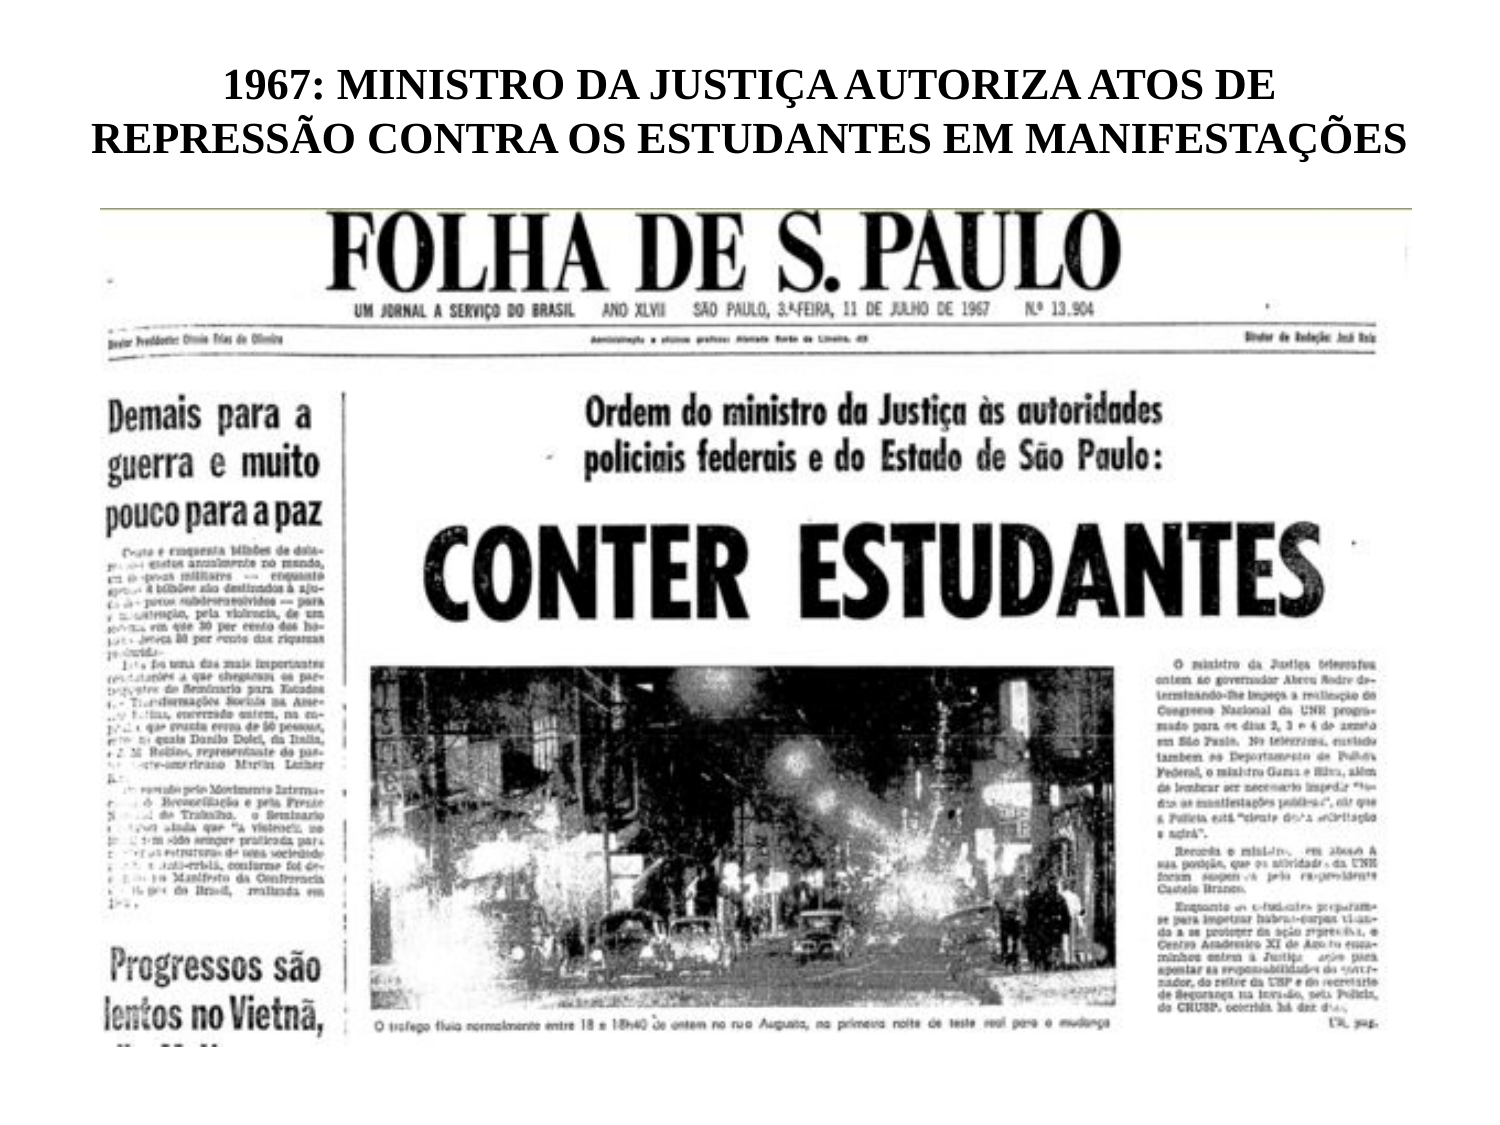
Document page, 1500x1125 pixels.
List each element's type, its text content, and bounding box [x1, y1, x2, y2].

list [100, 207, 1412, 1047]
title 1967: MINISTRO DA JUSTIÇA AUTORIZA ATOS DE REPRESSÃO CONTRA OS ESTUDANTES EM MANIFESTAÇÕES [75, 45, 1425, 173]
